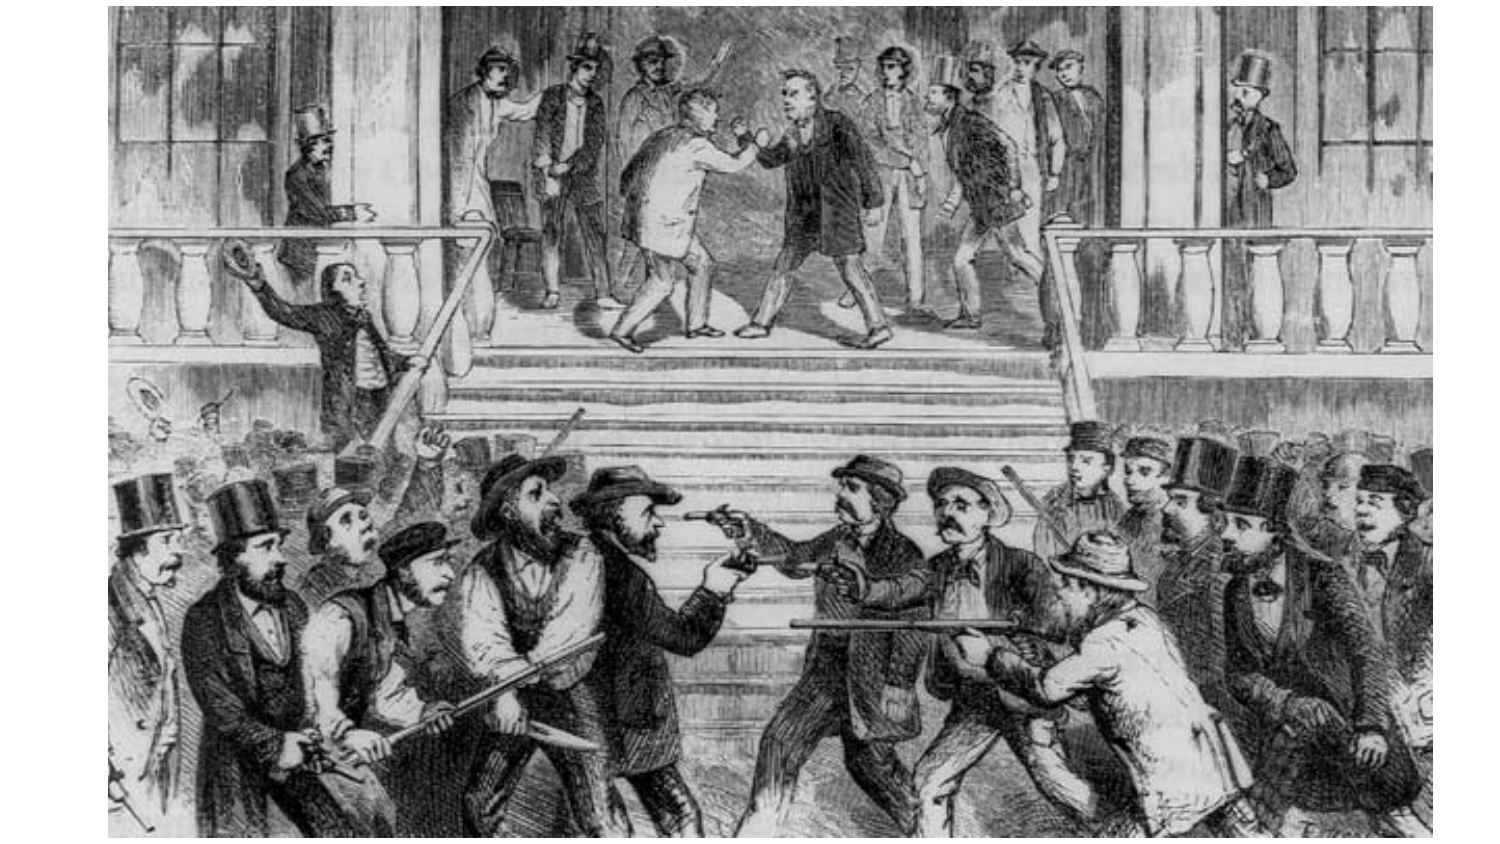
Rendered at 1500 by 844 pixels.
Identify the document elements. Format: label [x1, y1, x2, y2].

picture [107, 6, 1434, 838]
